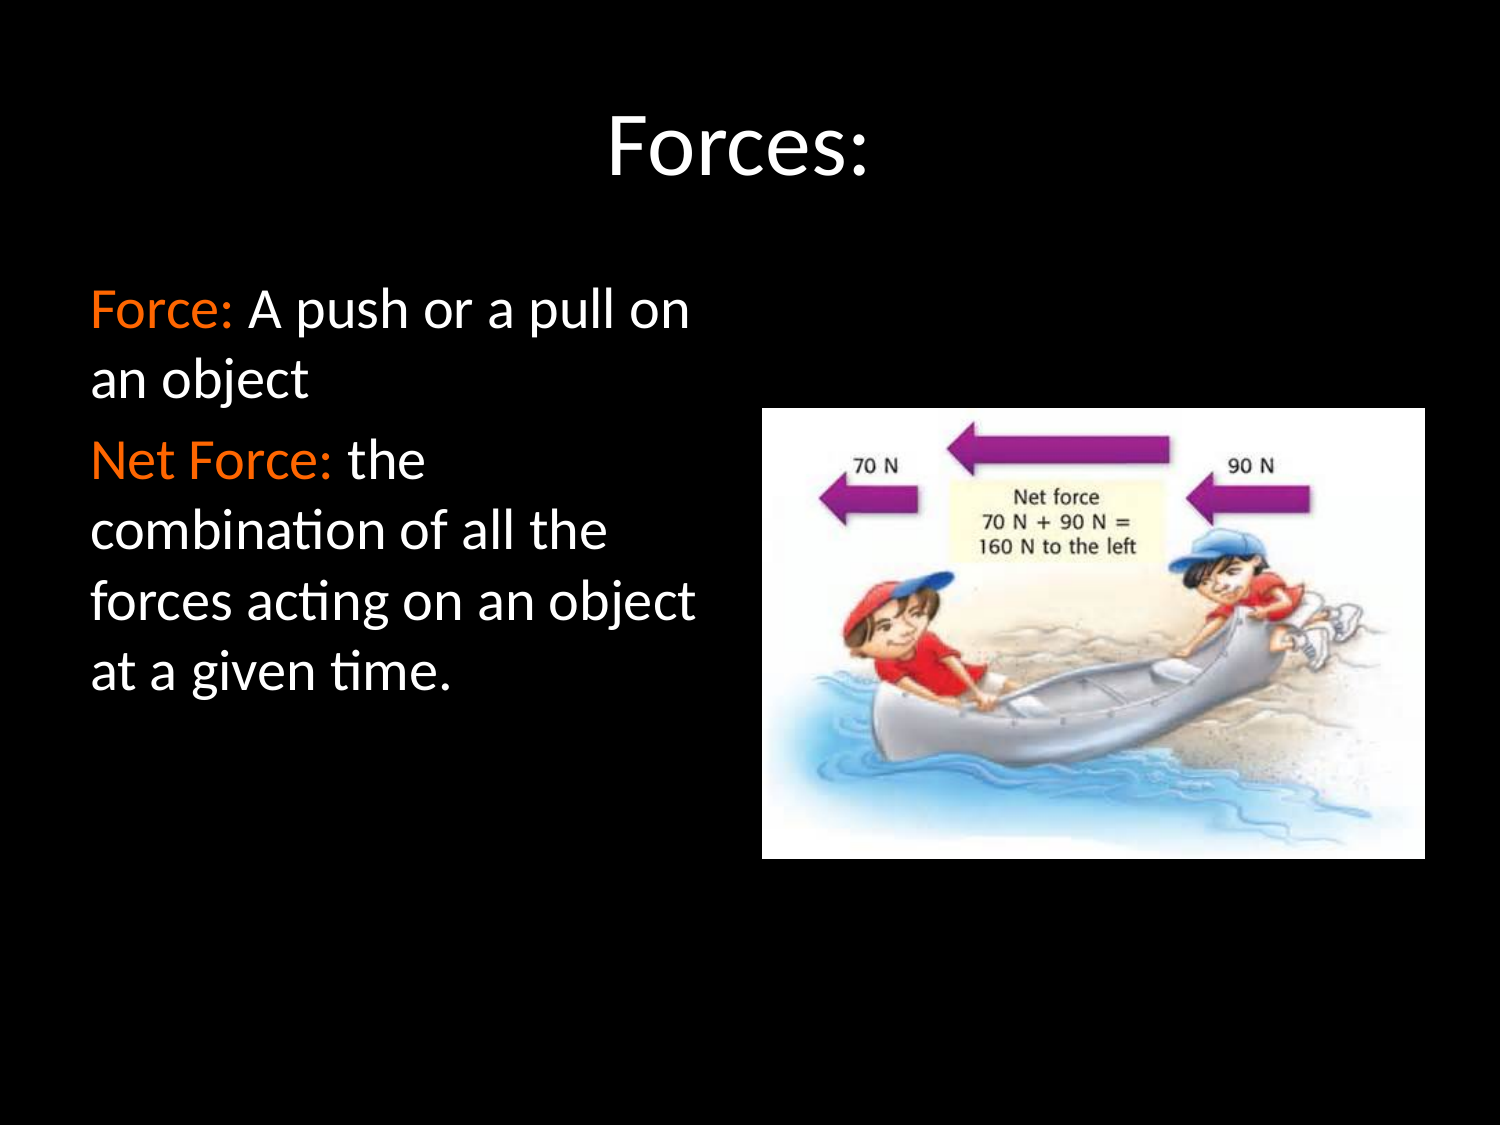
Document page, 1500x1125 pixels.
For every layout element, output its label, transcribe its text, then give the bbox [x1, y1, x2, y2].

list Force: A push or a pull on an object Net Force: the combination of all the forces acting on an object at a given time. [75, 262, 738, 1005]
title Forces: [75, 45, 1425, 233]
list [762, 262, 1426, 1006]
